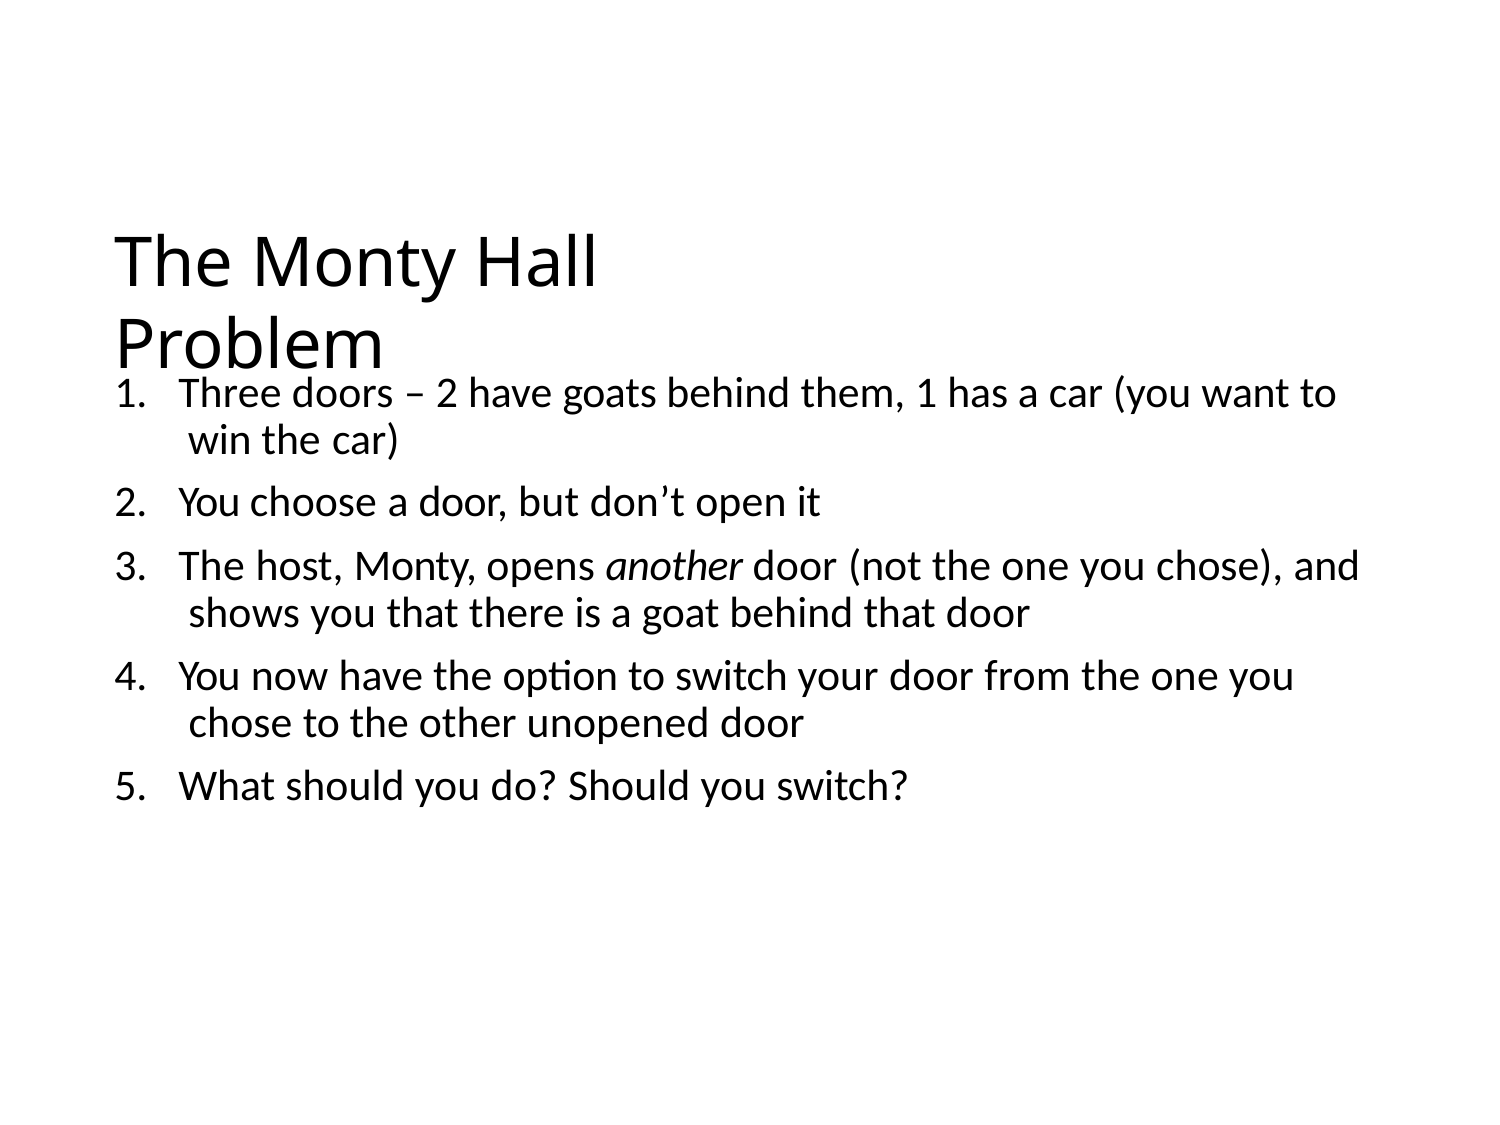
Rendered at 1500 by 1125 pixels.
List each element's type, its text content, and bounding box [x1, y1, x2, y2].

text_box Three doors – 2 have goats behind them, 1 has a car (you want to win the car) You choose a door, but don’t open it The host, Monty, opens another door (not the one you chose), and shows you that there is a goat behind that door You now have the option to switch your door from the one you chose to the other unopened door What should you do? Should you switch? [112, 361, 1364, 810]
title The Monty Hall Problem [112, 215, 786, 361]
